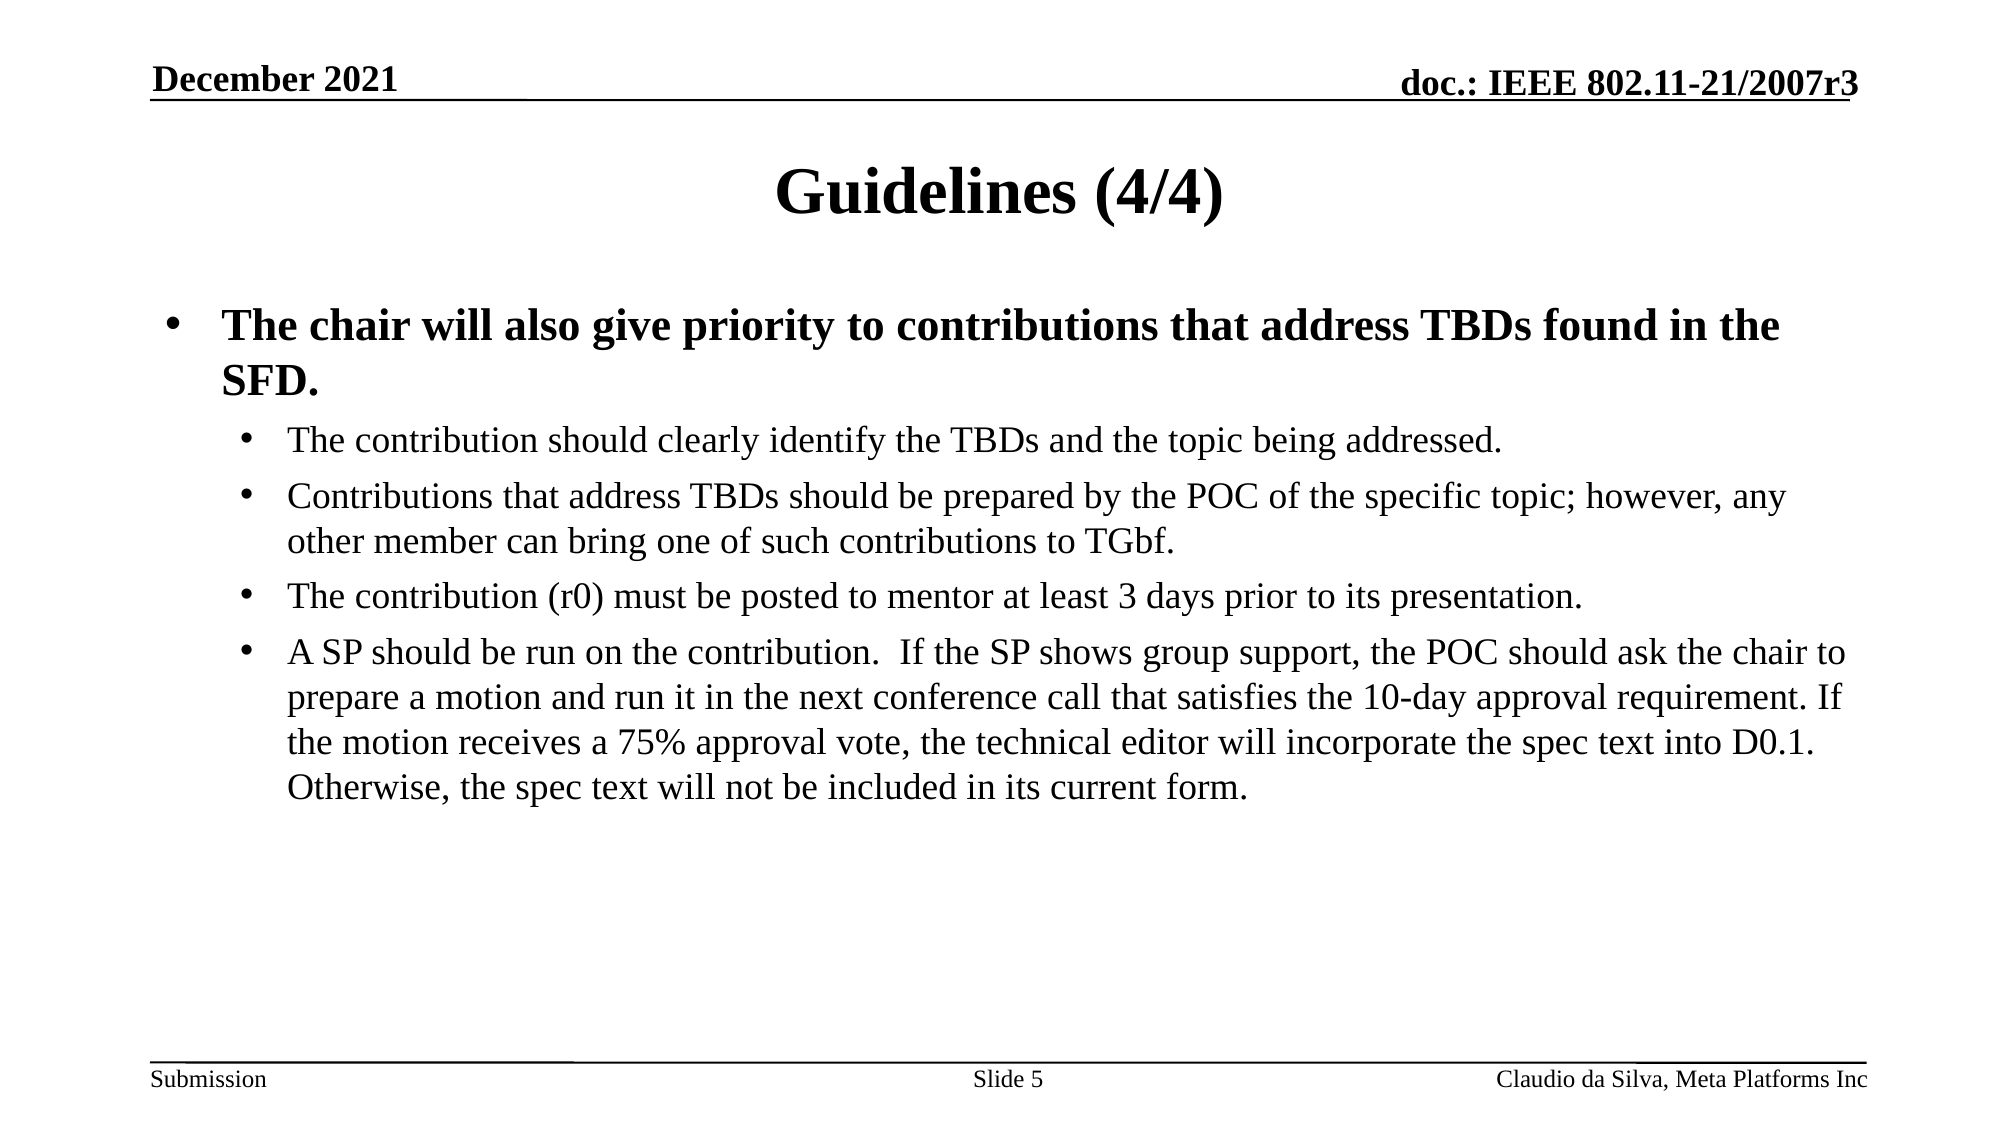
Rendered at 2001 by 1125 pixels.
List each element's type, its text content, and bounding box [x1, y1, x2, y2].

title Guidelines (4/4) [149, 99, 1850, 275]
footer Claudio da Silva, Meta Platforms Inc [1171, 1061, 1869, 1093]
list The chair will also give priority to contributions that address TBDs found in the SFD. The contribution should clearly identify the TBDs and the topic being addressed. Contributions that address TBDs should be prepared by the POC of the specific topic; however, any other member can bring one of such contributions to TGbf. The contribution (r0) must be posted to mentor at least 3 days prior to its presentation. A SP should be run on the contribution. If the SP shows group support, the POC should ask the chair to prepare a motion and run it in the next conference call that satisfies the 10-day approval requirement. If the motion receives a 75% approval vote, the technical editor will incorporate the spec text into D0.1. Otherwise, the spec text will not be included in its current form. [149, 287, 1869, 913]
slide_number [152, 54, 563, 100]
slide_number Slide 5 [950, 1061, 1067, 1123]
